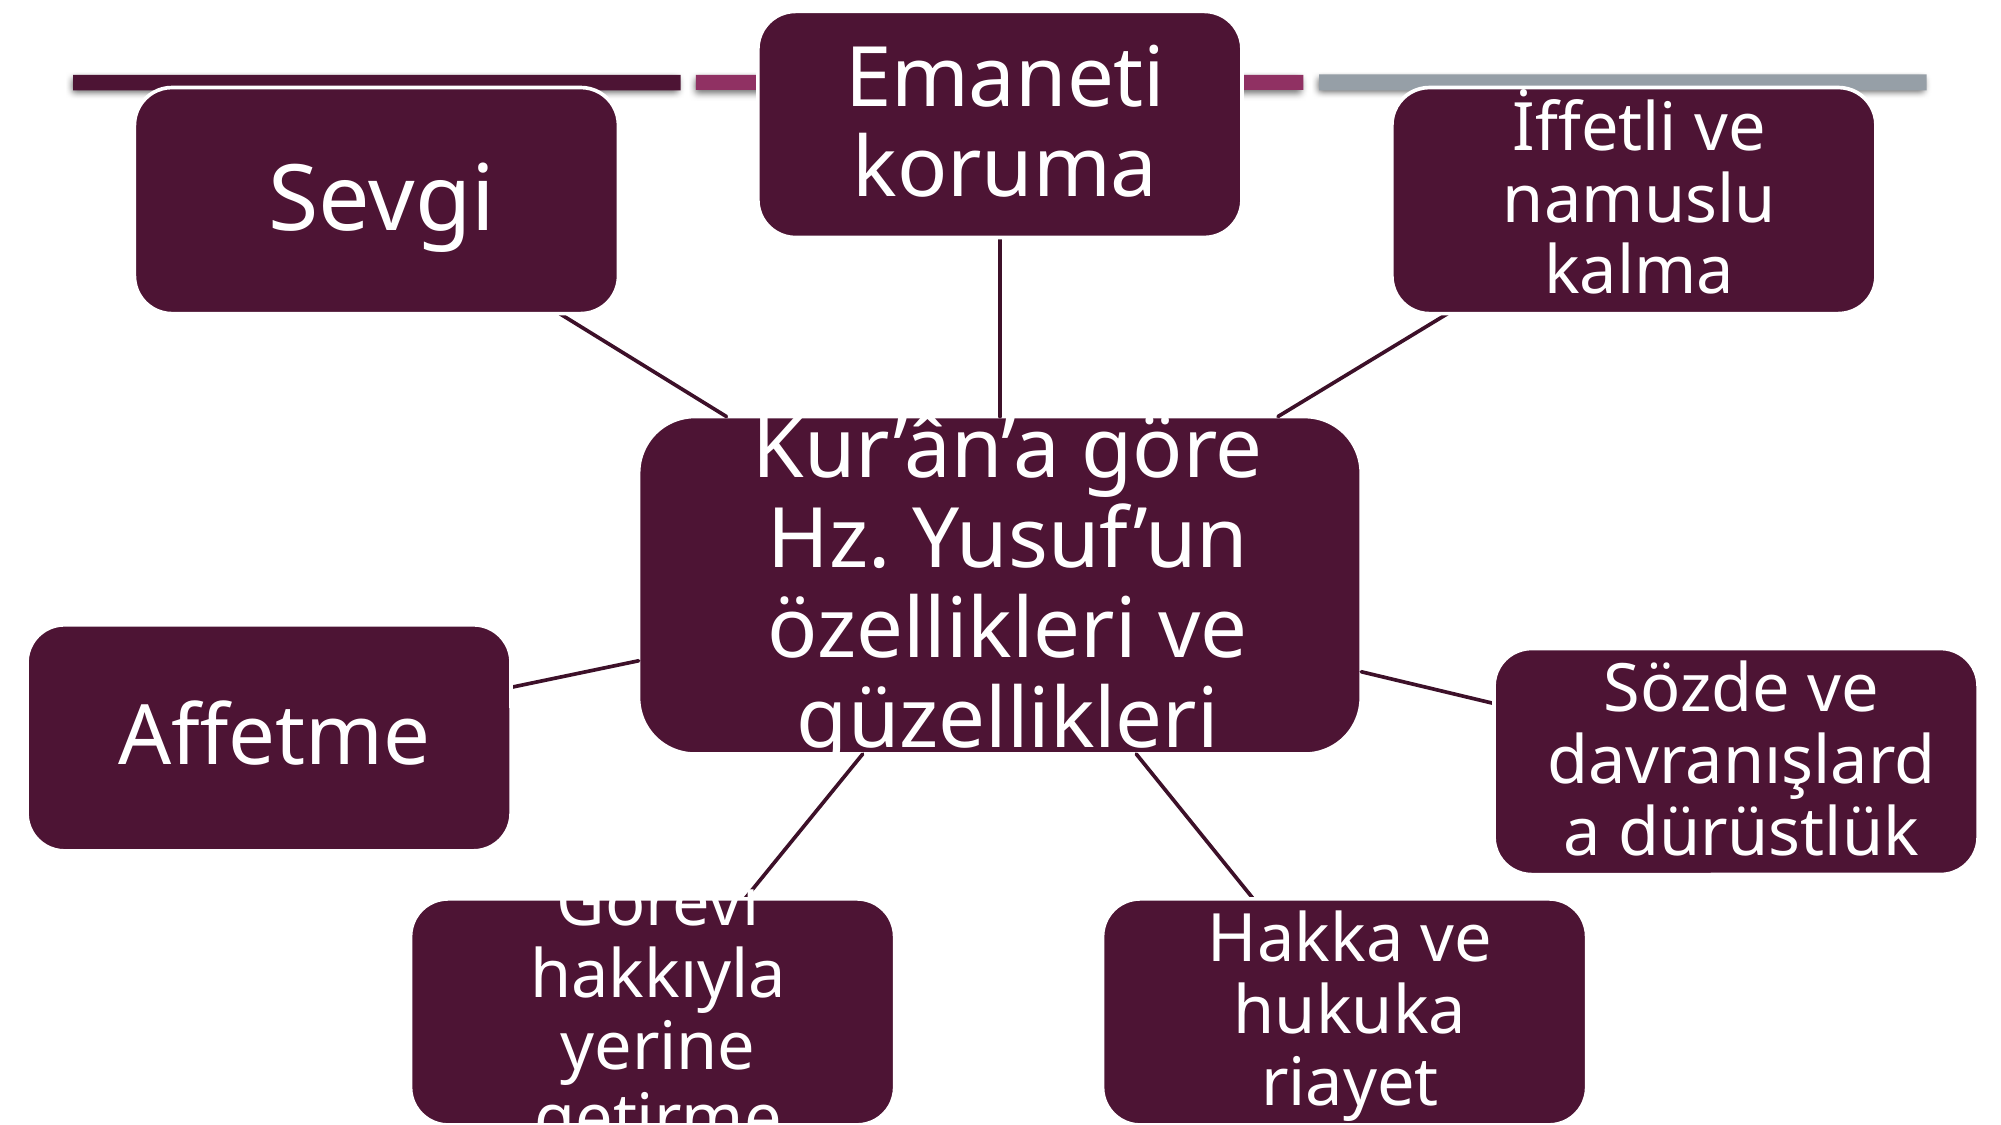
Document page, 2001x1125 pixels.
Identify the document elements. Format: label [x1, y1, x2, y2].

text_box [0, 0, 2000, 1125]
